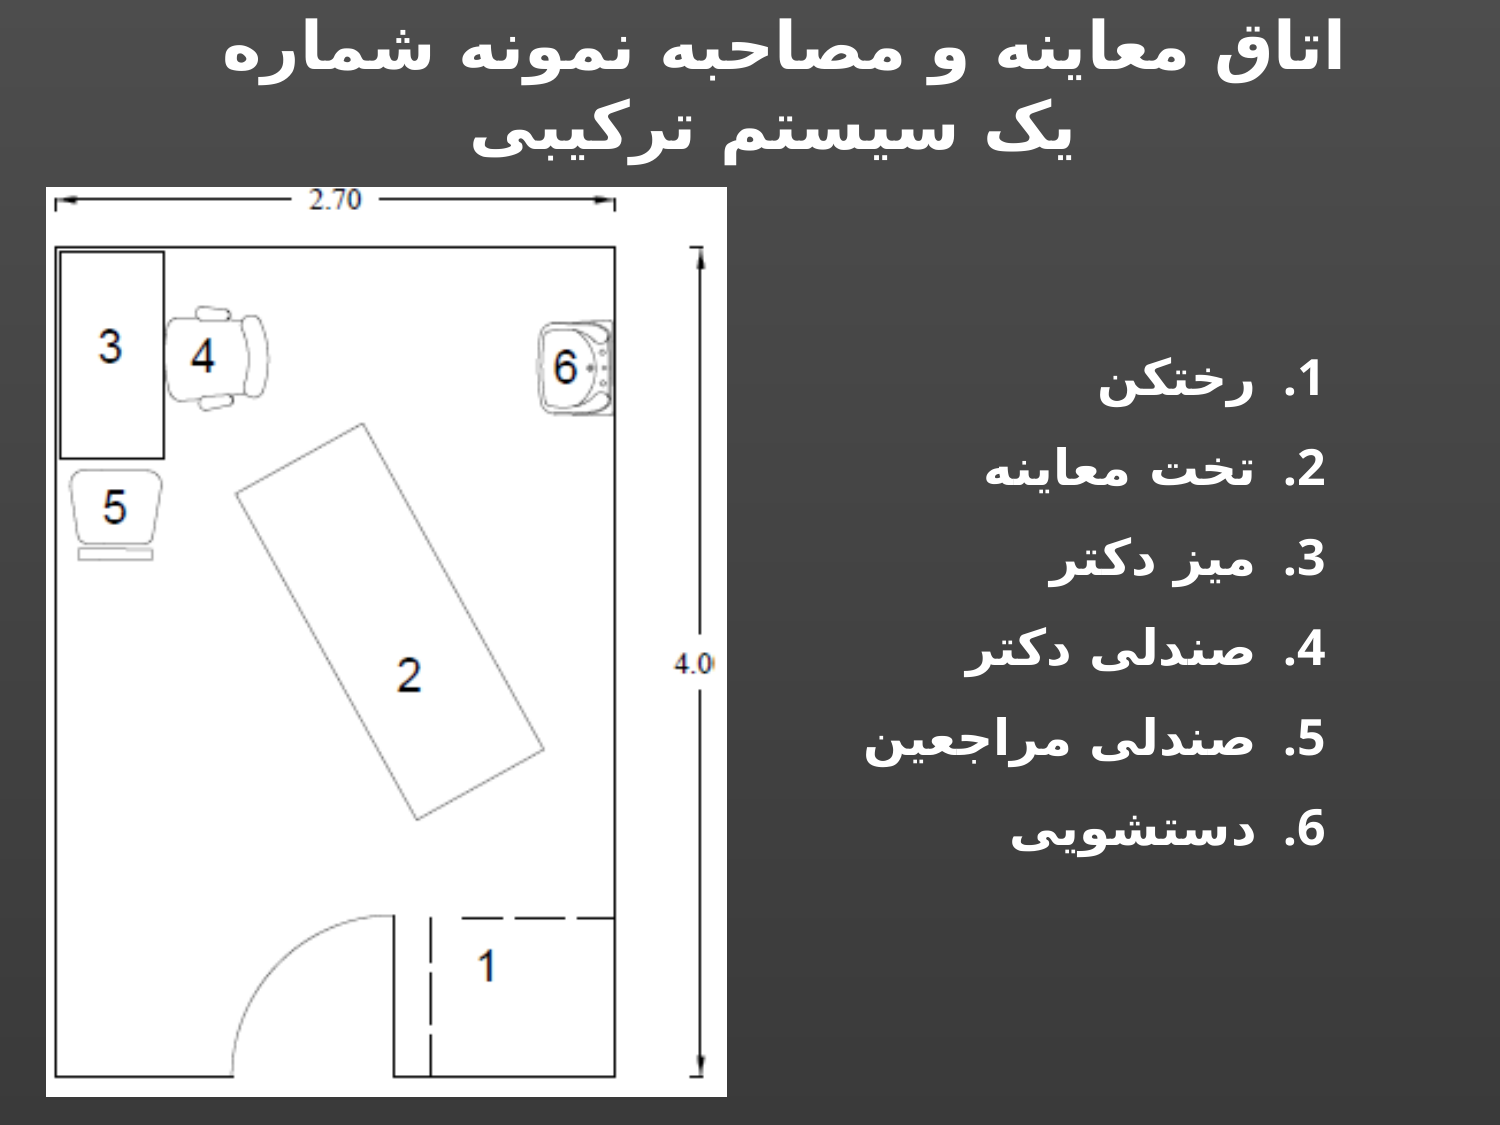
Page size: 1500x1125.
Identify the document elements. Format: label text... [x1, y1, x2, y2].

picture [46, 186, 728, 1098]
text_box رختکن تخت معاینه میز دکتر صندلی دکتر صندلی مراجعین دستشویی [848, 307, 1347, 863]
text_box اتاق معاینه و مصاحبه نمونه شماره یک سیستم ترکیبی [152, 0, 1418, 171]
